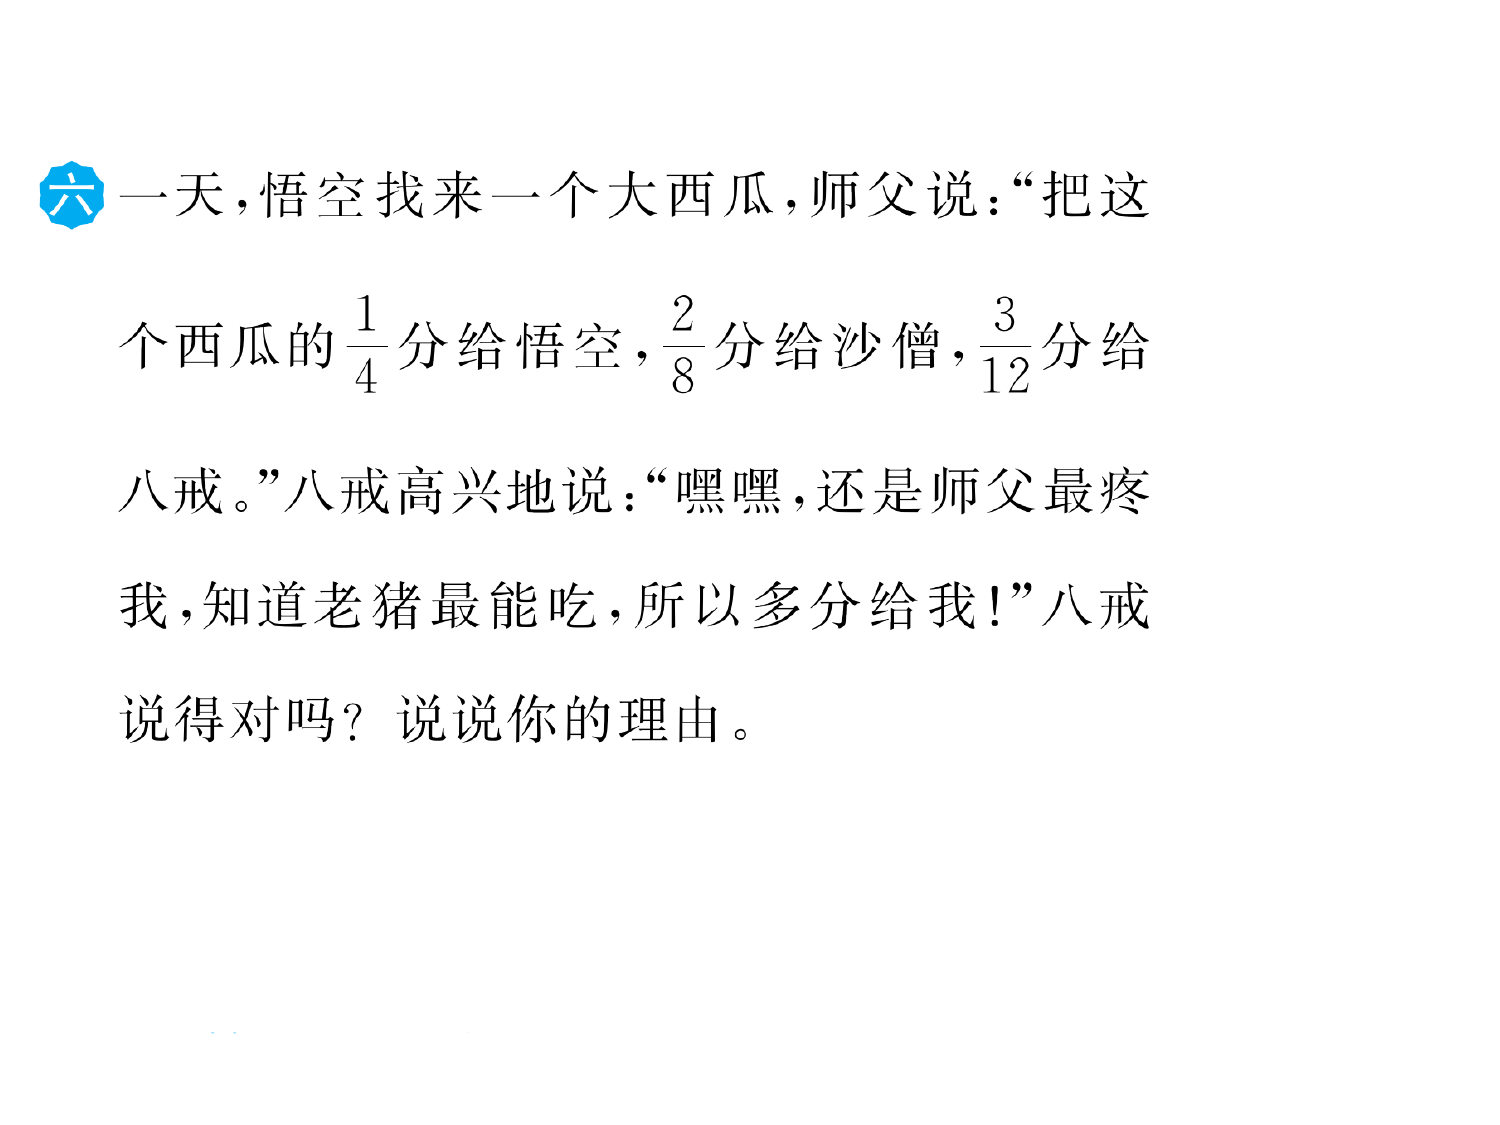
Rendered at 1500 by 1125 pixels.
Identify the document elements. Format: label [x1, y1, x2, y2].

picture [35, 118, 1187, 1064]
